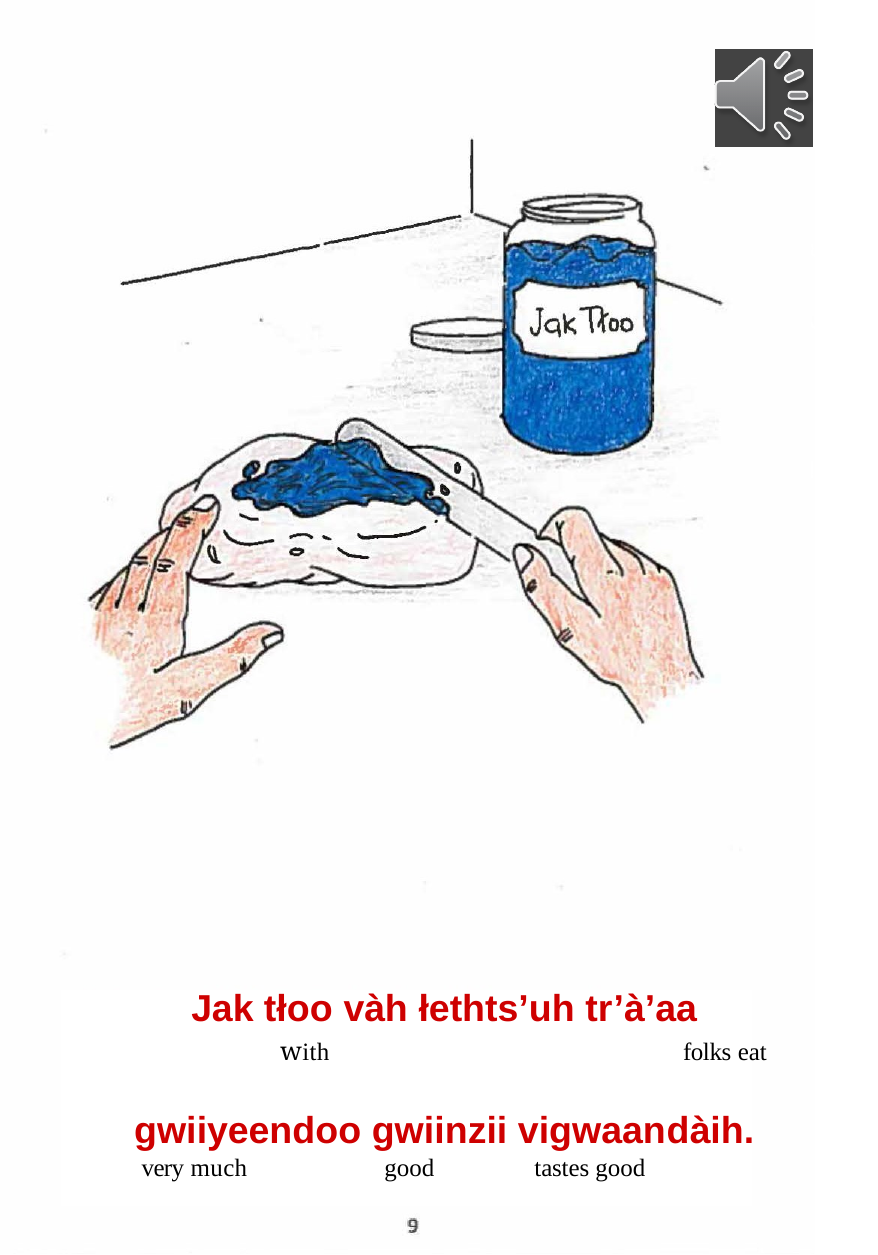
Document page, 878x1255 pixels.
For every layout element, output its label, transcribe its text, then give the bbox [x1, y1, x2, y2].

text_box [0, 0, 815, 1254]
text_box Jak tłoo vàh łethts’uh tr’à’aa with folks eat gwiiyeendoo gwiinzii vigwaandàih. very much good tastes good [70, 984, 816, 1182]
picture [713, 47, 815, 149]
text_box [61, 990, 752, 1206]
